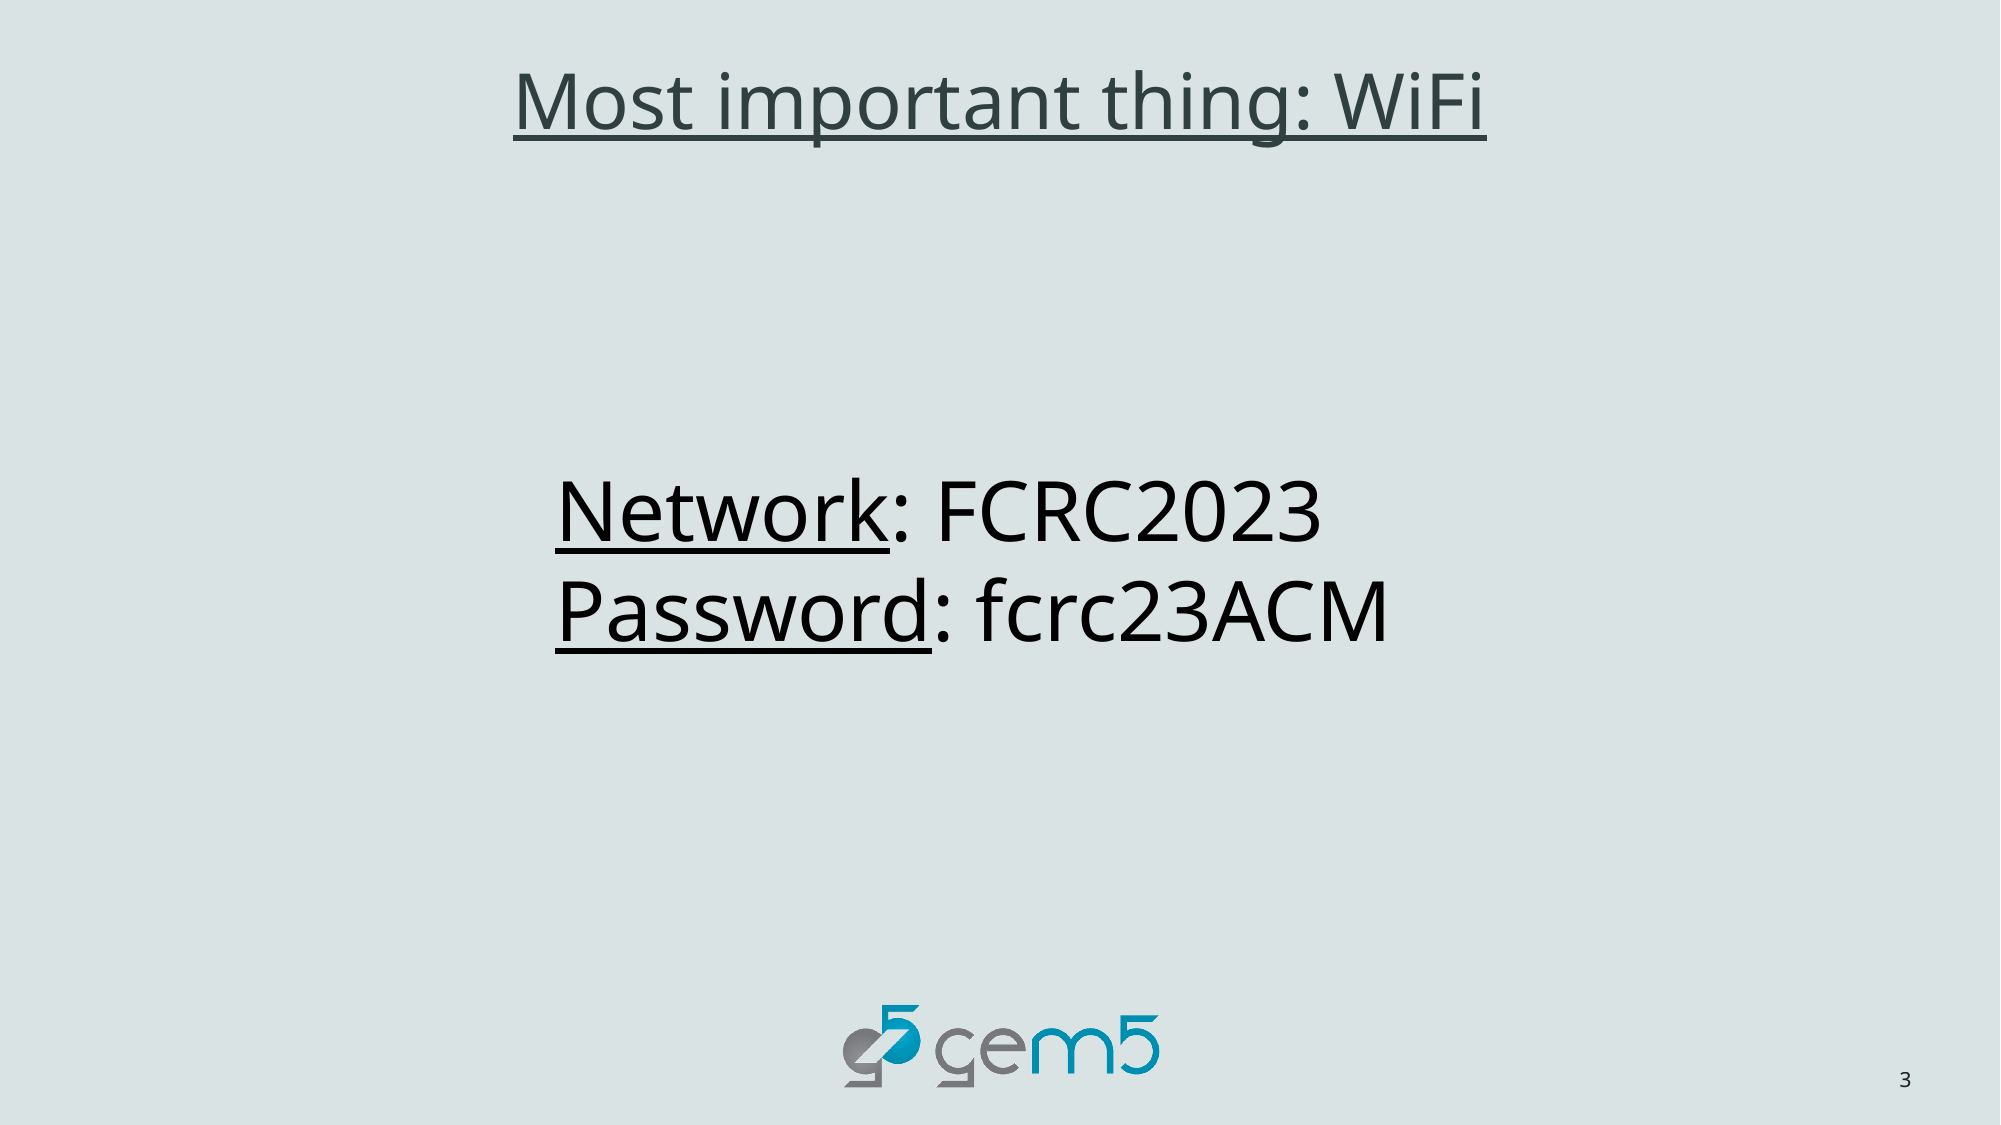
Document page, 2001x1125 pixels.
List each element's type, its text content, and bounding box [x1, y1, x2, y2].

text_box Network: FCRC2023 Password: fcrc23ACM [540, 450, 1460, 666]
picture [807, 965, 1193, 1120]
text_box 3 [1637, 1042, 1927, 1119]
title Most important thing: WiFi [162, 44, 1838, 153]
